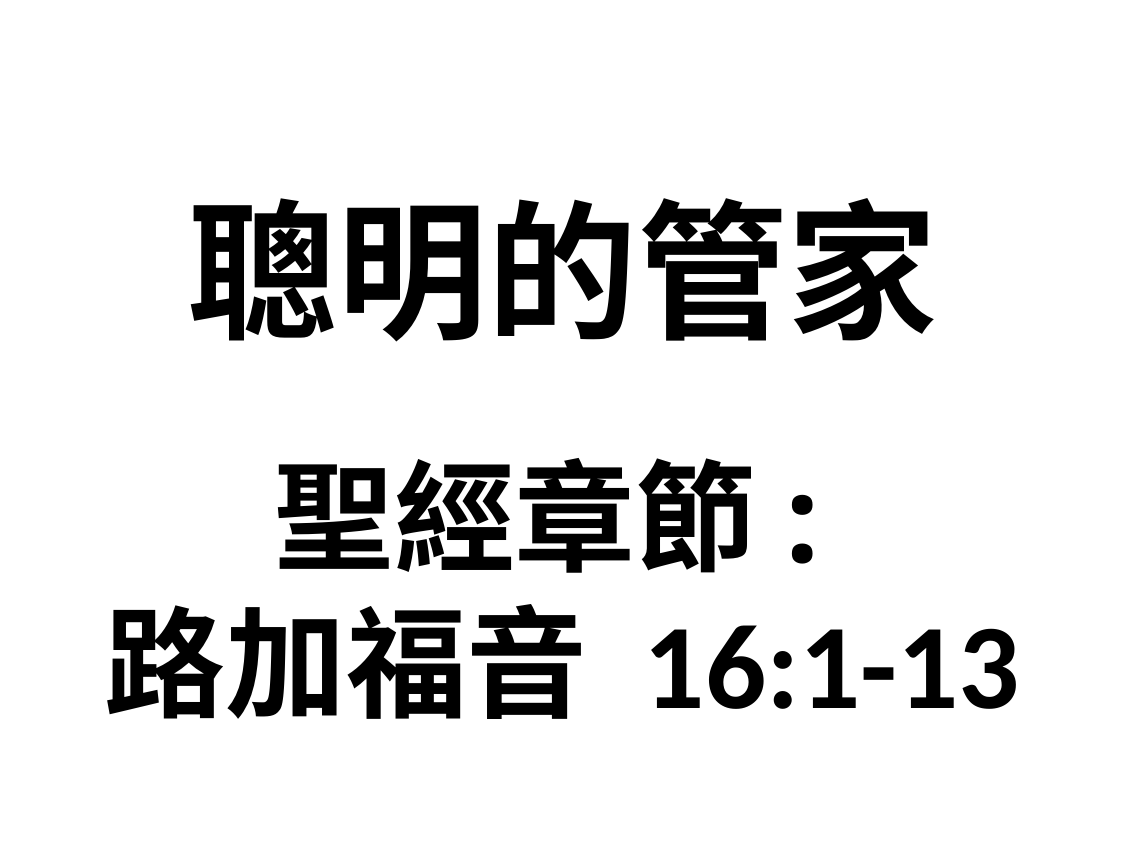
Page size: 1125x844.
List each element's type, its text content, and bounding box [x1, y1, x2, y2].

list 聰明的管家 聖經章節: 路加福音 16:1-13 [0, 54, 1125, 789]
